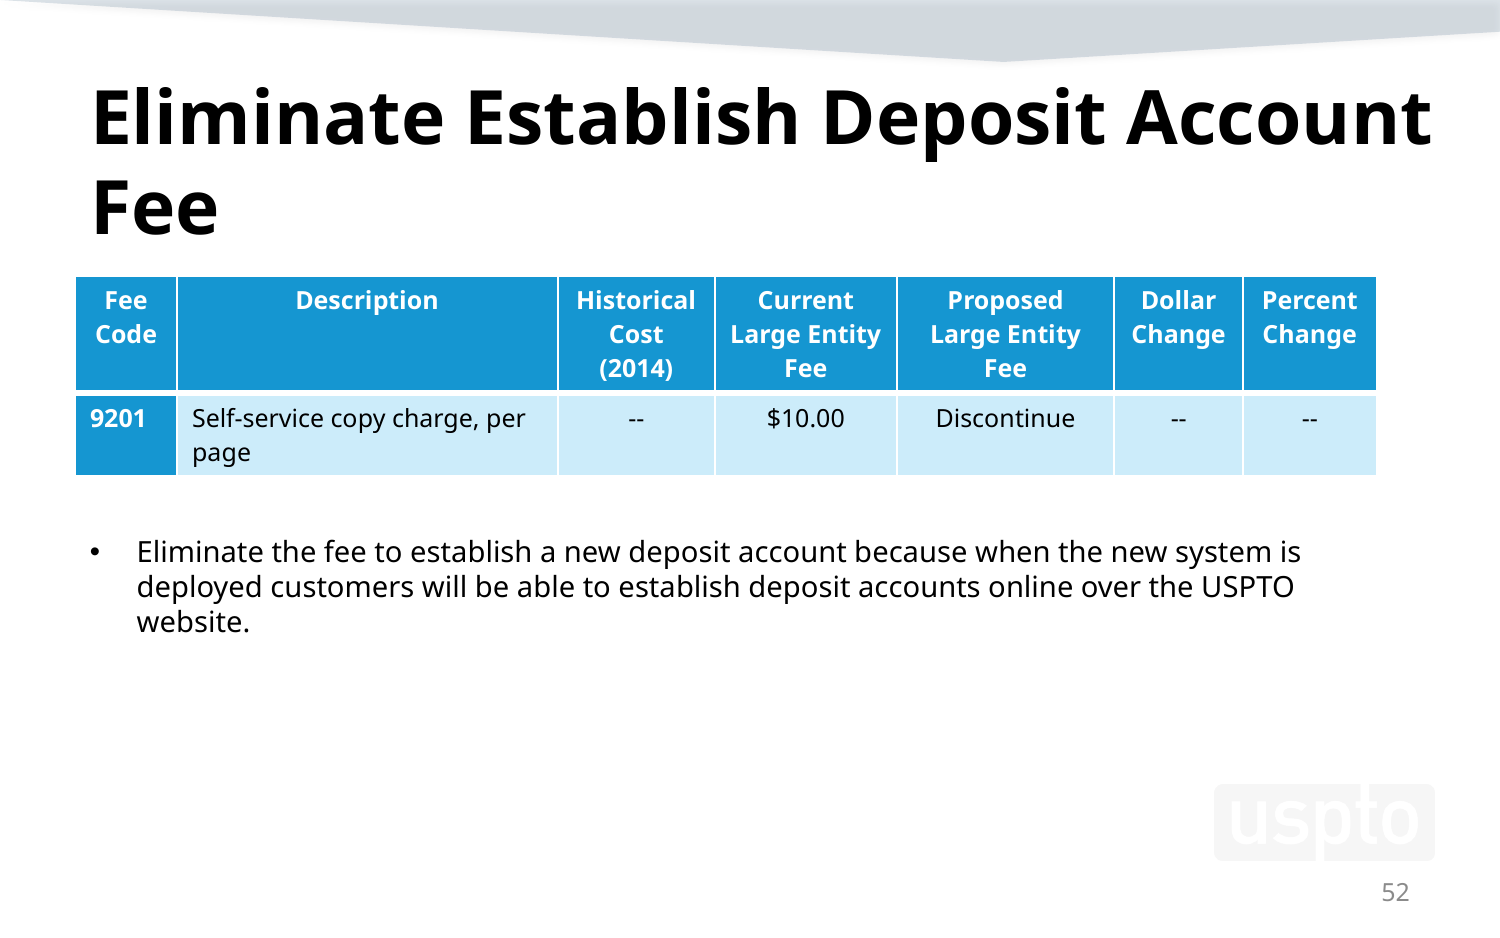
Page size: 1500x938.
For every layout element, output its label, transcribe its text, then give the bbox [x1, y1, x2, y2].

table_cell -- [1115, 396, 1242, 475]
table_header Description [178, 277, 557, 390]
table_cell -- [1244, 396, 1376, 475]
table_cell Self-service copy charge, per page [178, 396, 557, 475]
text_box Eliminate the fee to establish a new deposit account because when the new system is deployed customers will be able to establish deposit accounts online over the USPTO website. [75, 526, 1356, 647]
table_header Fee Code [76, 277, 176, 390]
table_header Historical Cost (2014) [559, 277, 714, 390]
table_header Percent Change [1244, 277, 1376, 390]
title Eliminate Establish Deposit Account Fee [75, 62, 1500, 146]
table_cell $10.00 [716, 396, 896, 475]
table_cell -- [559, 396, 714, 475]
table_header Proposed Large Entity Fee [898, 277, 1113, 390]
slide_number 52 [1074, 868, 1425, 919]
table_cell 9201 [76, 396, 176, 475]
table_cell Discontinue [898, 396, 1113, 475]
table_header Dollar Change [1115, 277, 1242, 390]
table_header Current Large Entity Fee [716, 277, 896, 390]
